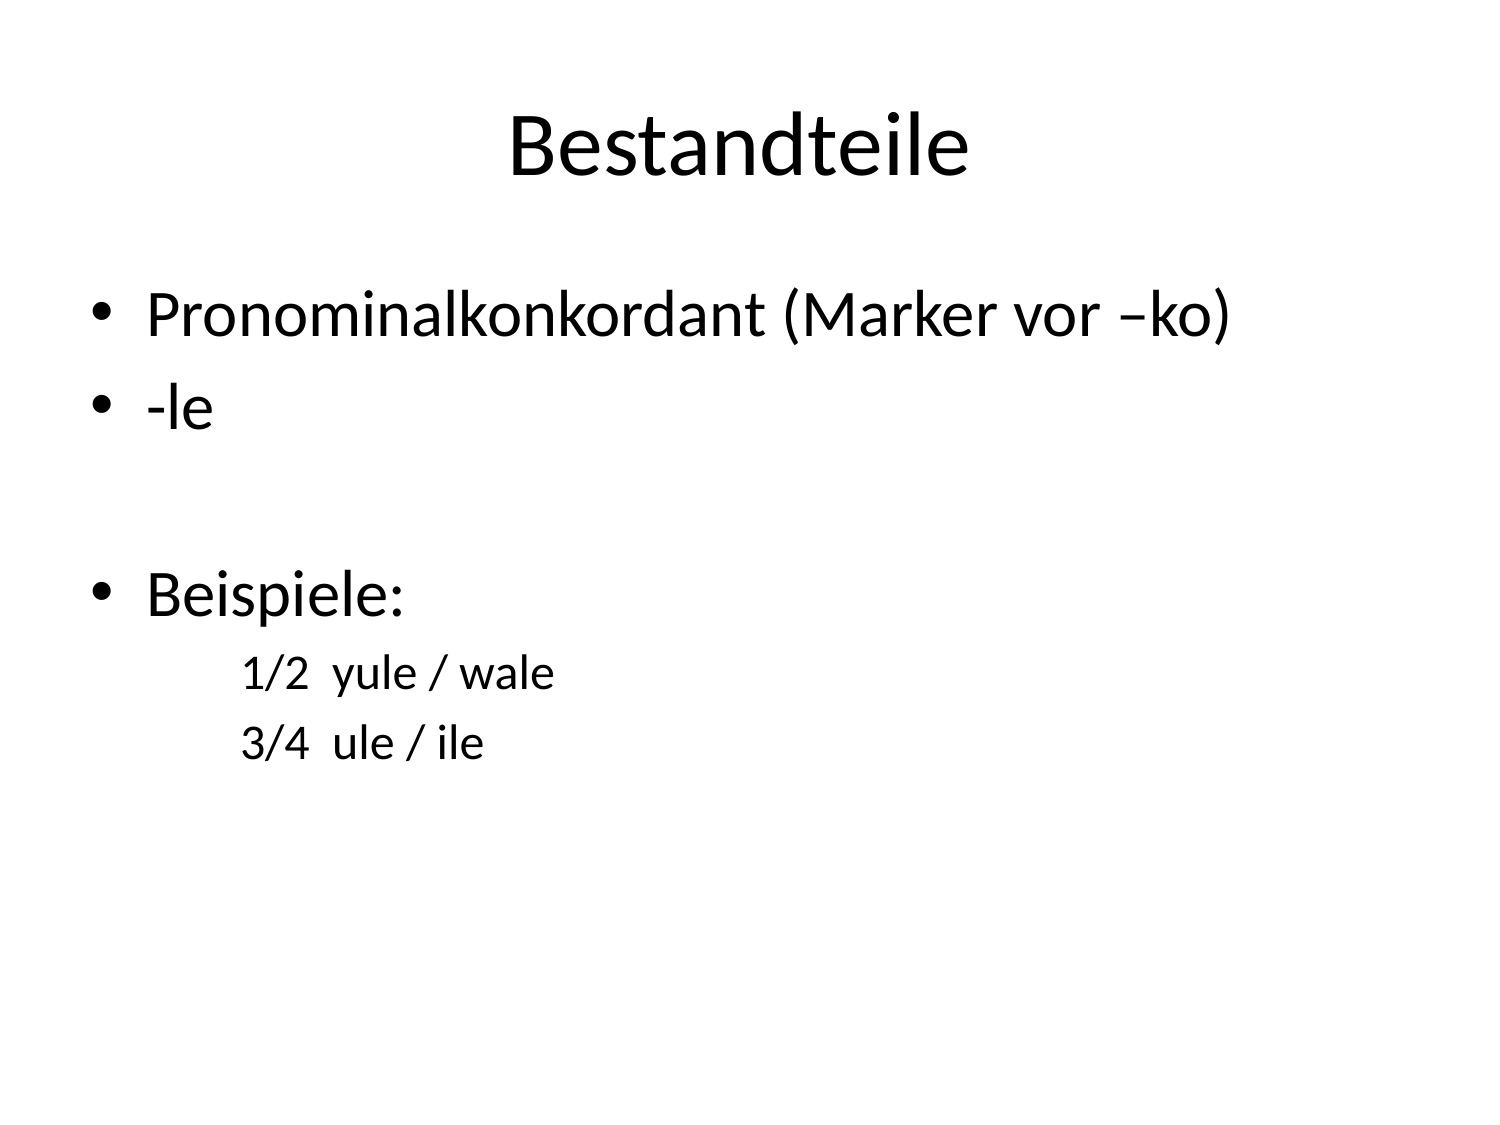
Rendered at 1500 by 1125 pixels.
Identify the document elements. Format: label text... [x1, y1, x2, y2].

list Pronominalkonkordant (Marker vor –ko) -le Beispiele: 1/2 yule / wale 3/4 ule / ile [75, 262, 1425, 1005]
title Bestandteile [75, 45, 1425, 233]
